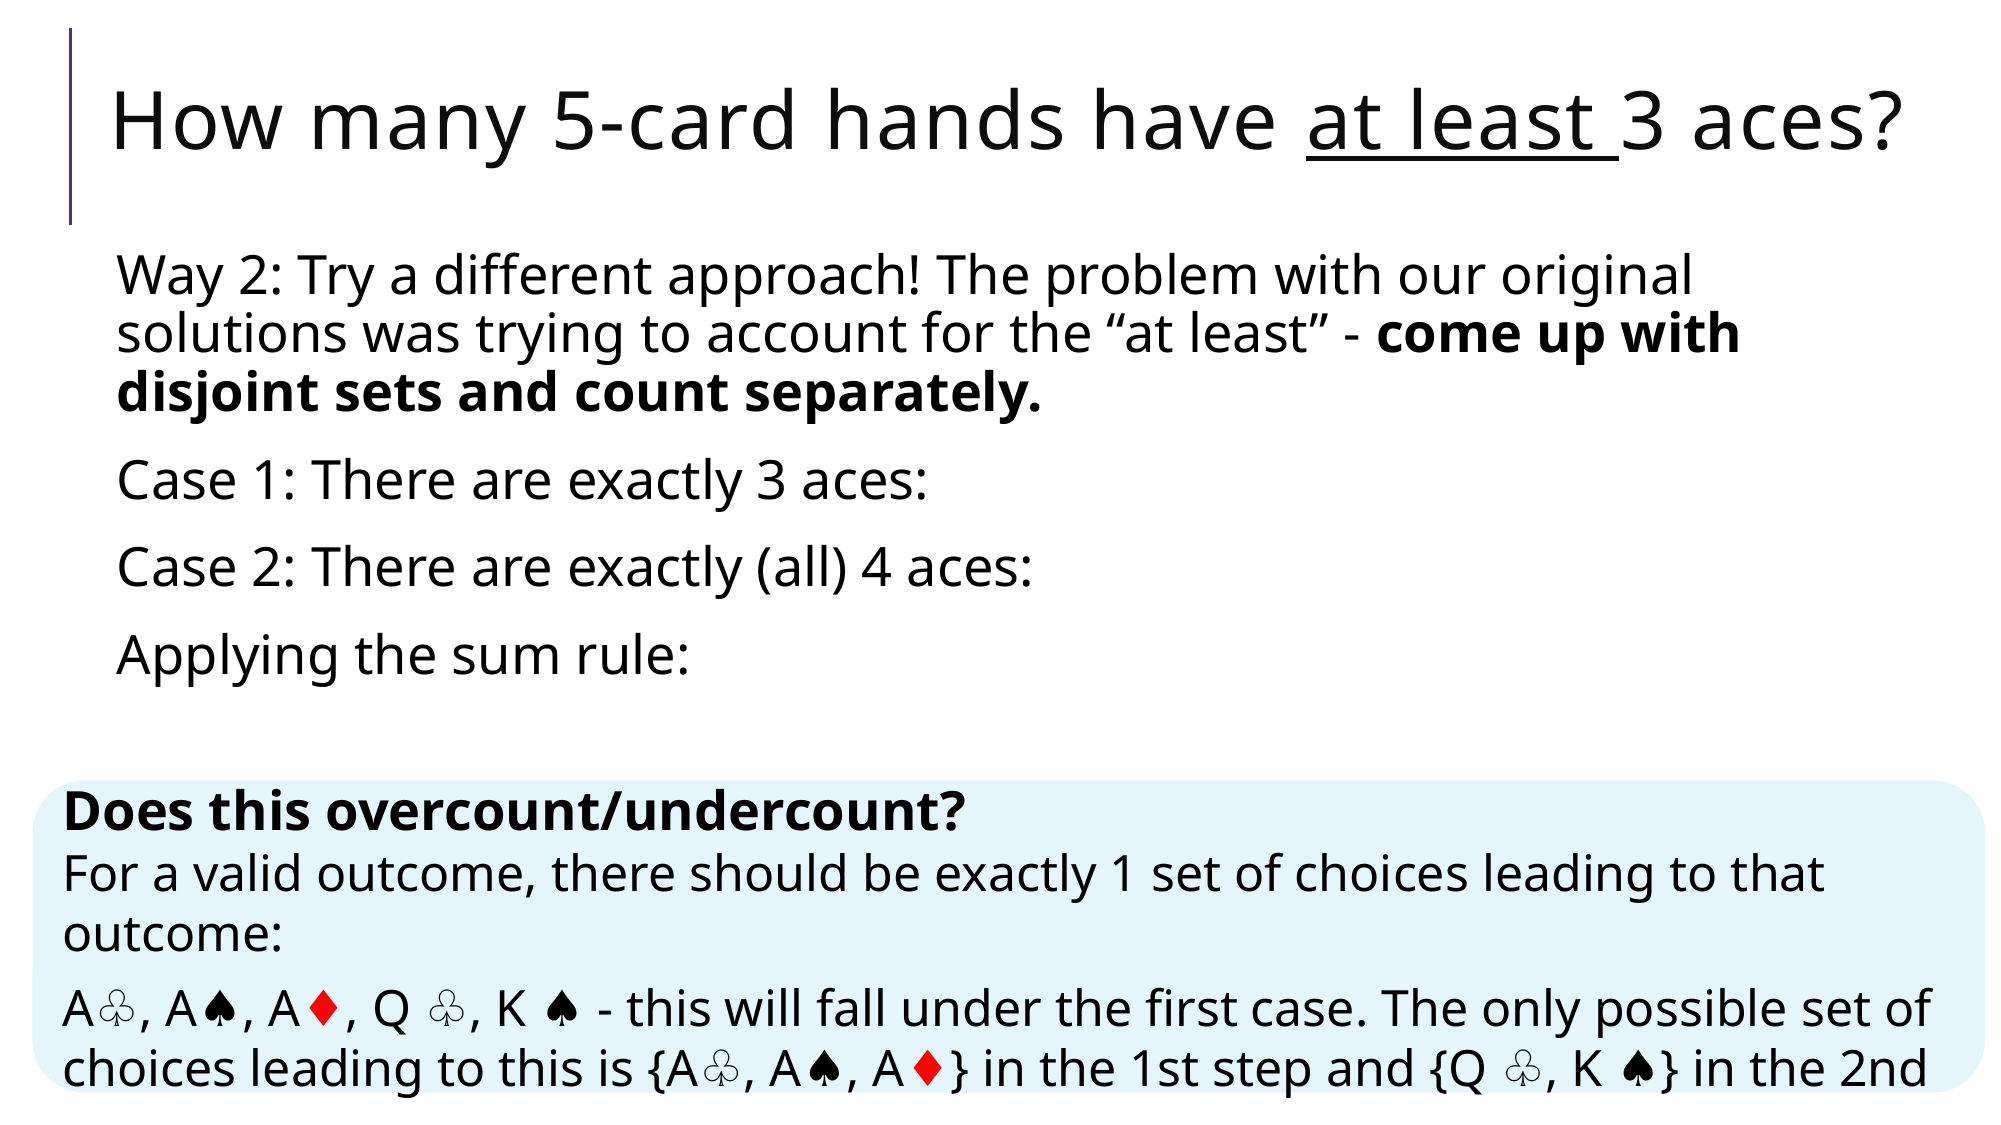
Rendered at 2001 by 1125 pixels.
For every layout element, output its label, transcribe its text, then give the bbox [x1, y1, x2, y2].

text_box Does this overcount/undercount? For a valid outcome, there should be exactly 1 set of choices leading to that outcome: A♧, A♠️, A♦️, Q ♧, K ♠️ - this will fall under the first case. The only possible set of choices leading to this is {A♧, A♠️, A♦️} in the 1st step and {Q ♧, K ♠️} in the 2nd [31, 779, 1987, 1094]
title How many 5-card hands have at least 3 aces? [94, 43, 1930, 210]
